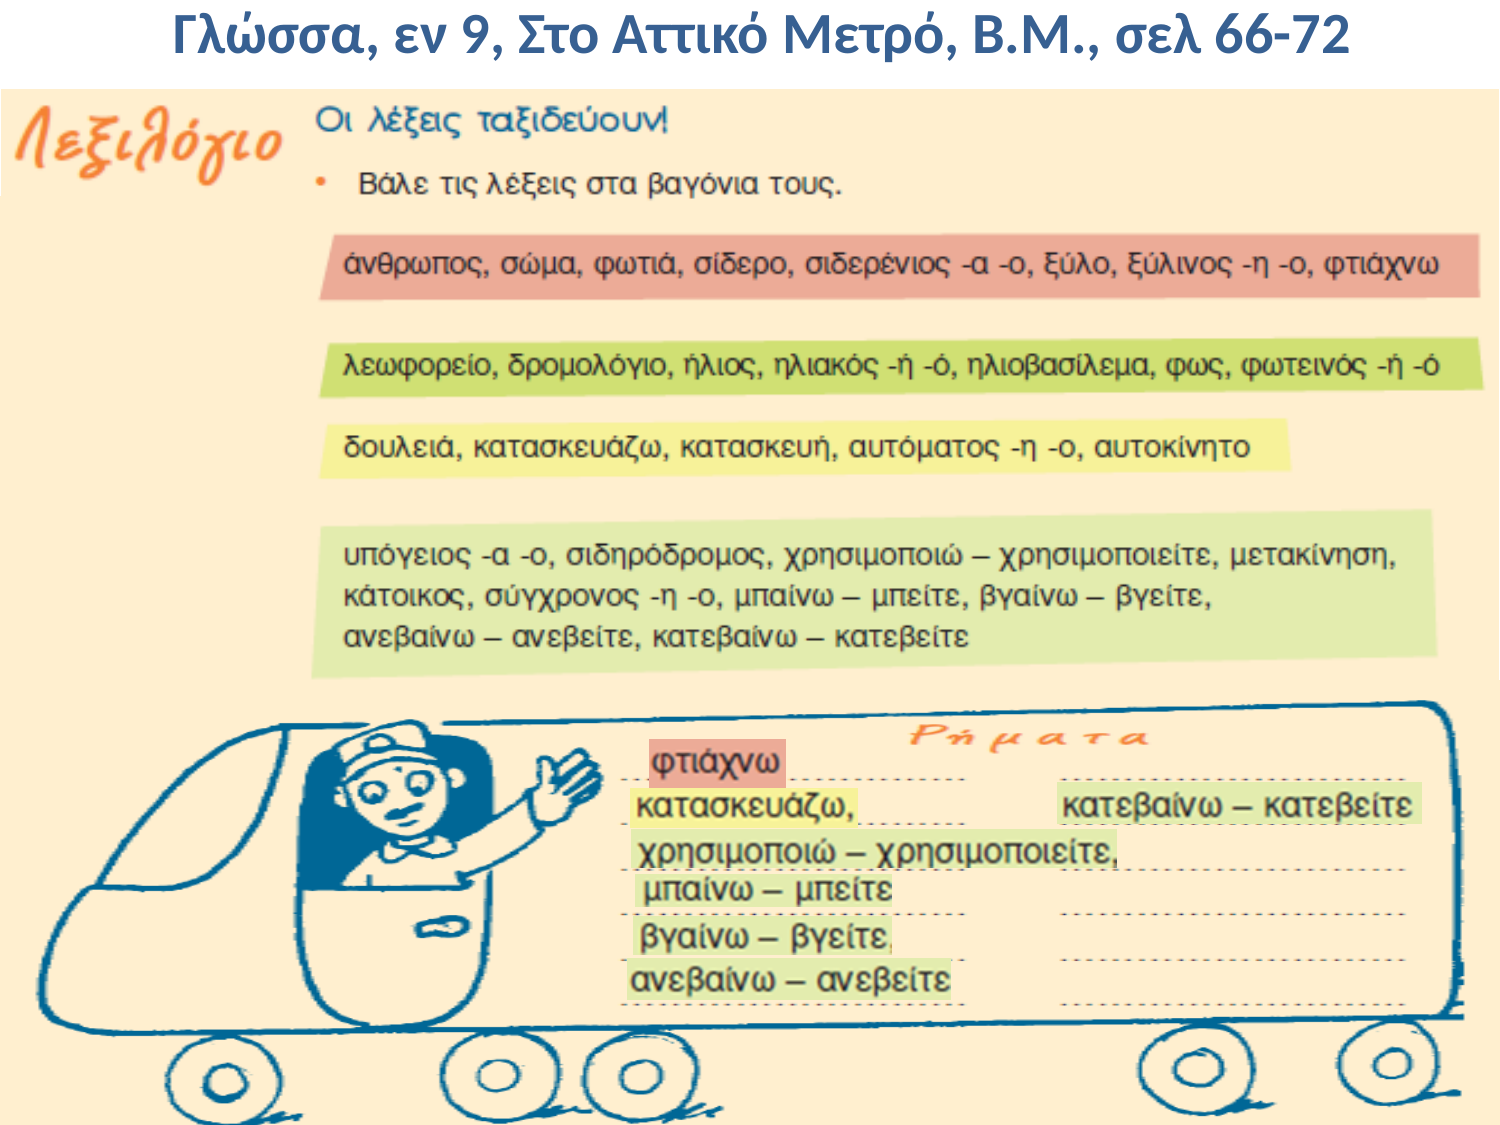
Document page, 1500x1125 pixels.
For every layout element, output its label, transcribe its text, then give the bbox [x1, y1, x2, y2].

picture [0, 88, 1500, 1125]
text_box Γλώσσα, εν 9, Στο Αττικό Μετρό, Β.Μ., σελ 66-72 [43, 0, 1483, 88]
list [303, 89, 1499, 680]
